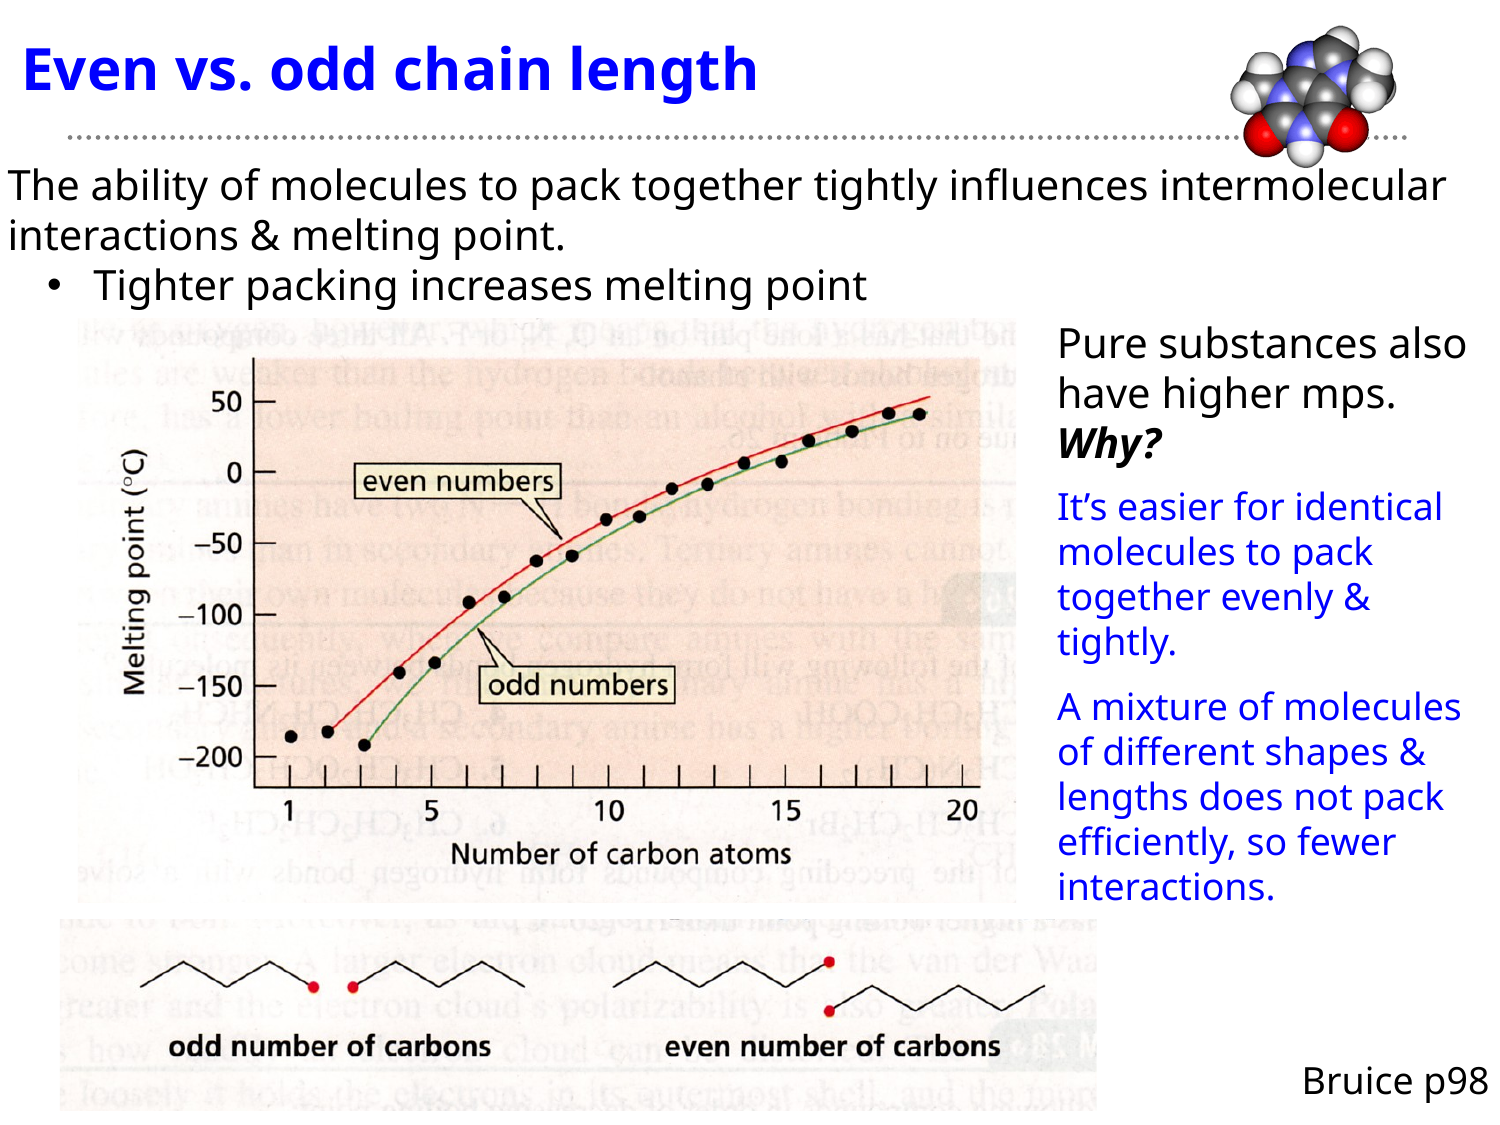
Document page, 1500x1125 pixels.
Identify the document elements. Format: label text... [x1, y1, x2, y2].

text_box Even vs. odd chain length [6, 24, 775, 110]
text_box The ability of molecules to pack together tightly influences intermolecular interactions & melting point. Tighter packing increases melting point [0, 151, 1463, 317]
picture [77, 317, 1017, 903]
picture [59, 918, 1097, 1111]
text_box Bruice p98 [1286, 1049, 1500, 1110]
text_box Pure substances also have higher mps. Why? [1042, 308, 1483, 474]
text_box It’s easier for identical molecules to pack together evenly & tightly. A mixture of molecules of different shapes & lengths does not pack efficiently, so fewer interactions. [1042, 475, 1478, 915]
picture [1226, 24, 1401, 169]
